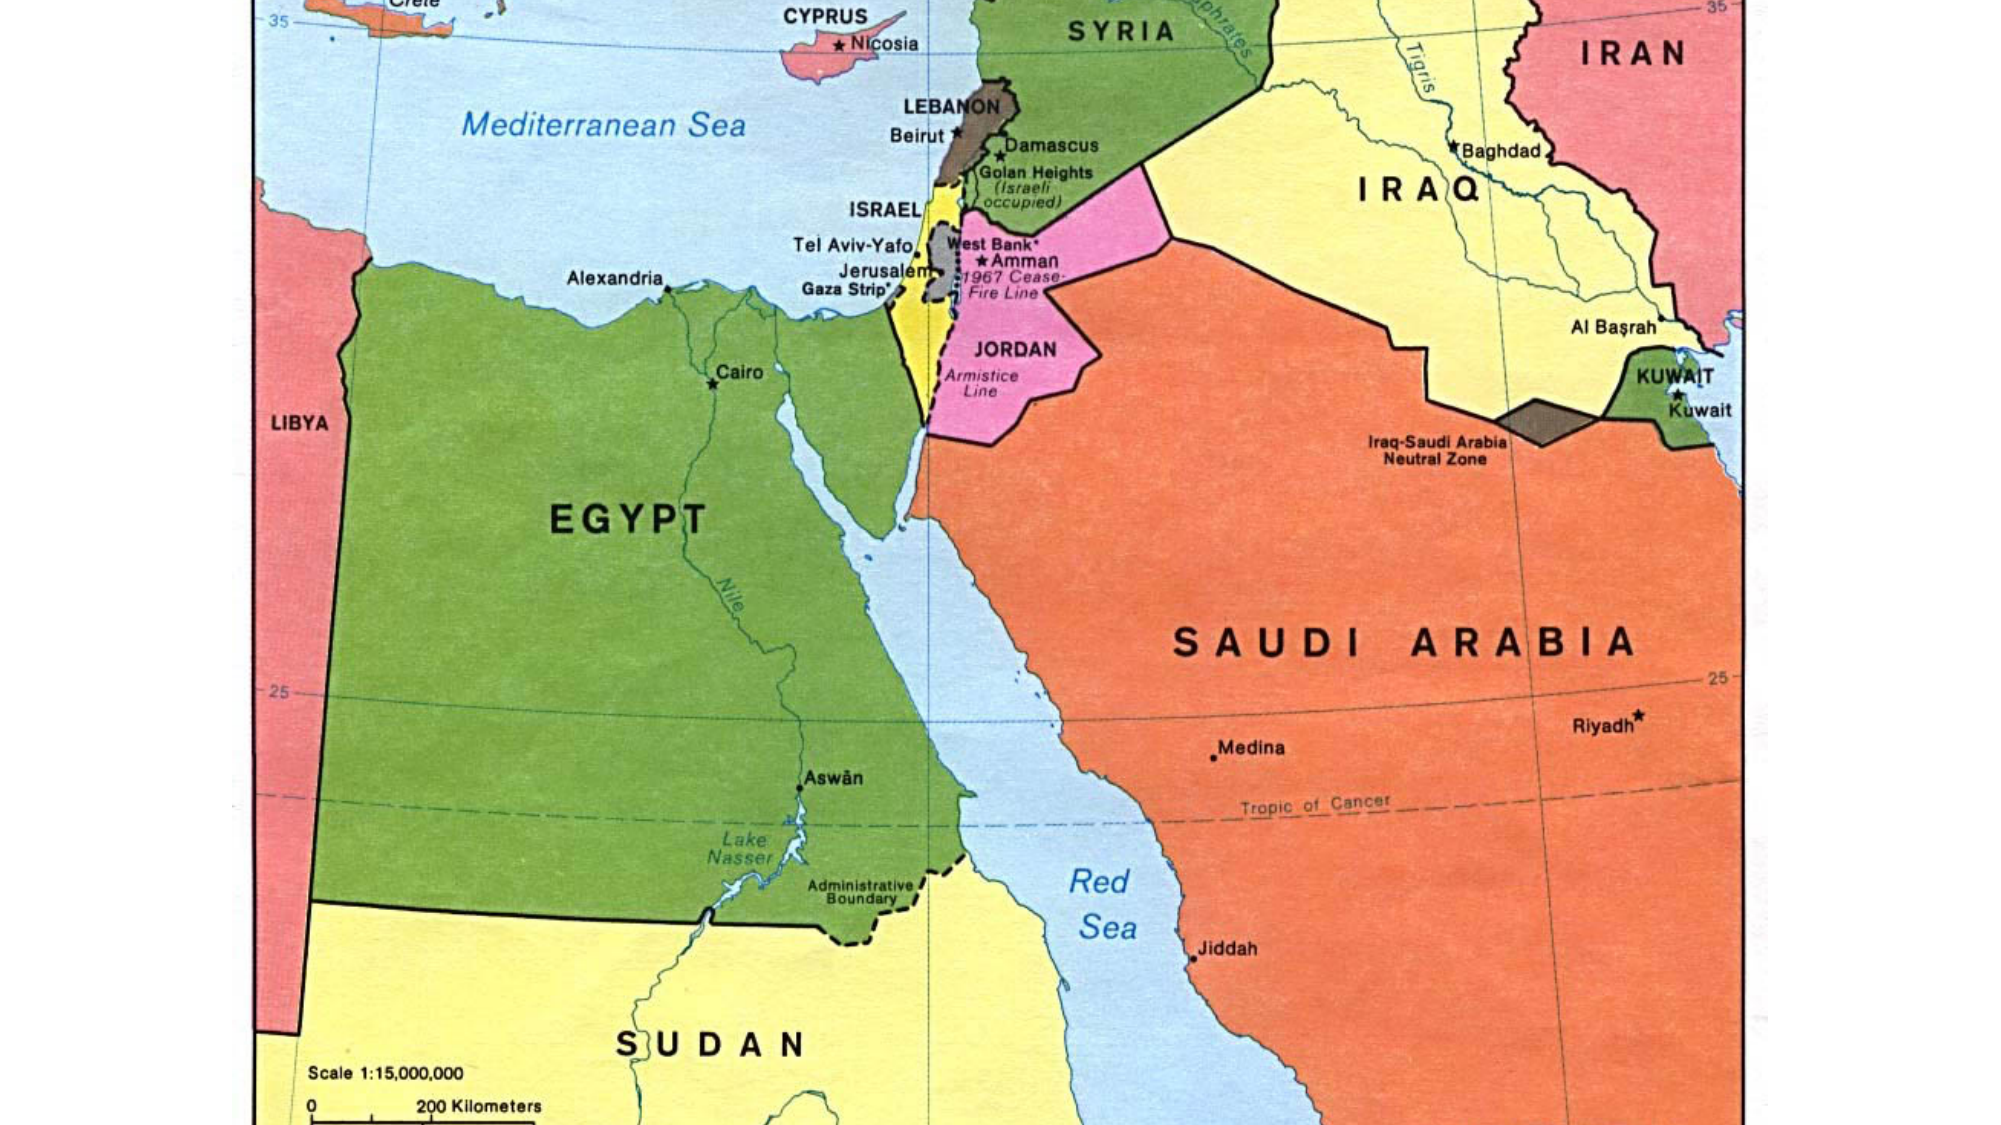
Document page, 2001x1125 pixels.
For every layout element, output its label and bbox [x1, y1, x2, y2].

picture [231, 0, 1768, 1125]
